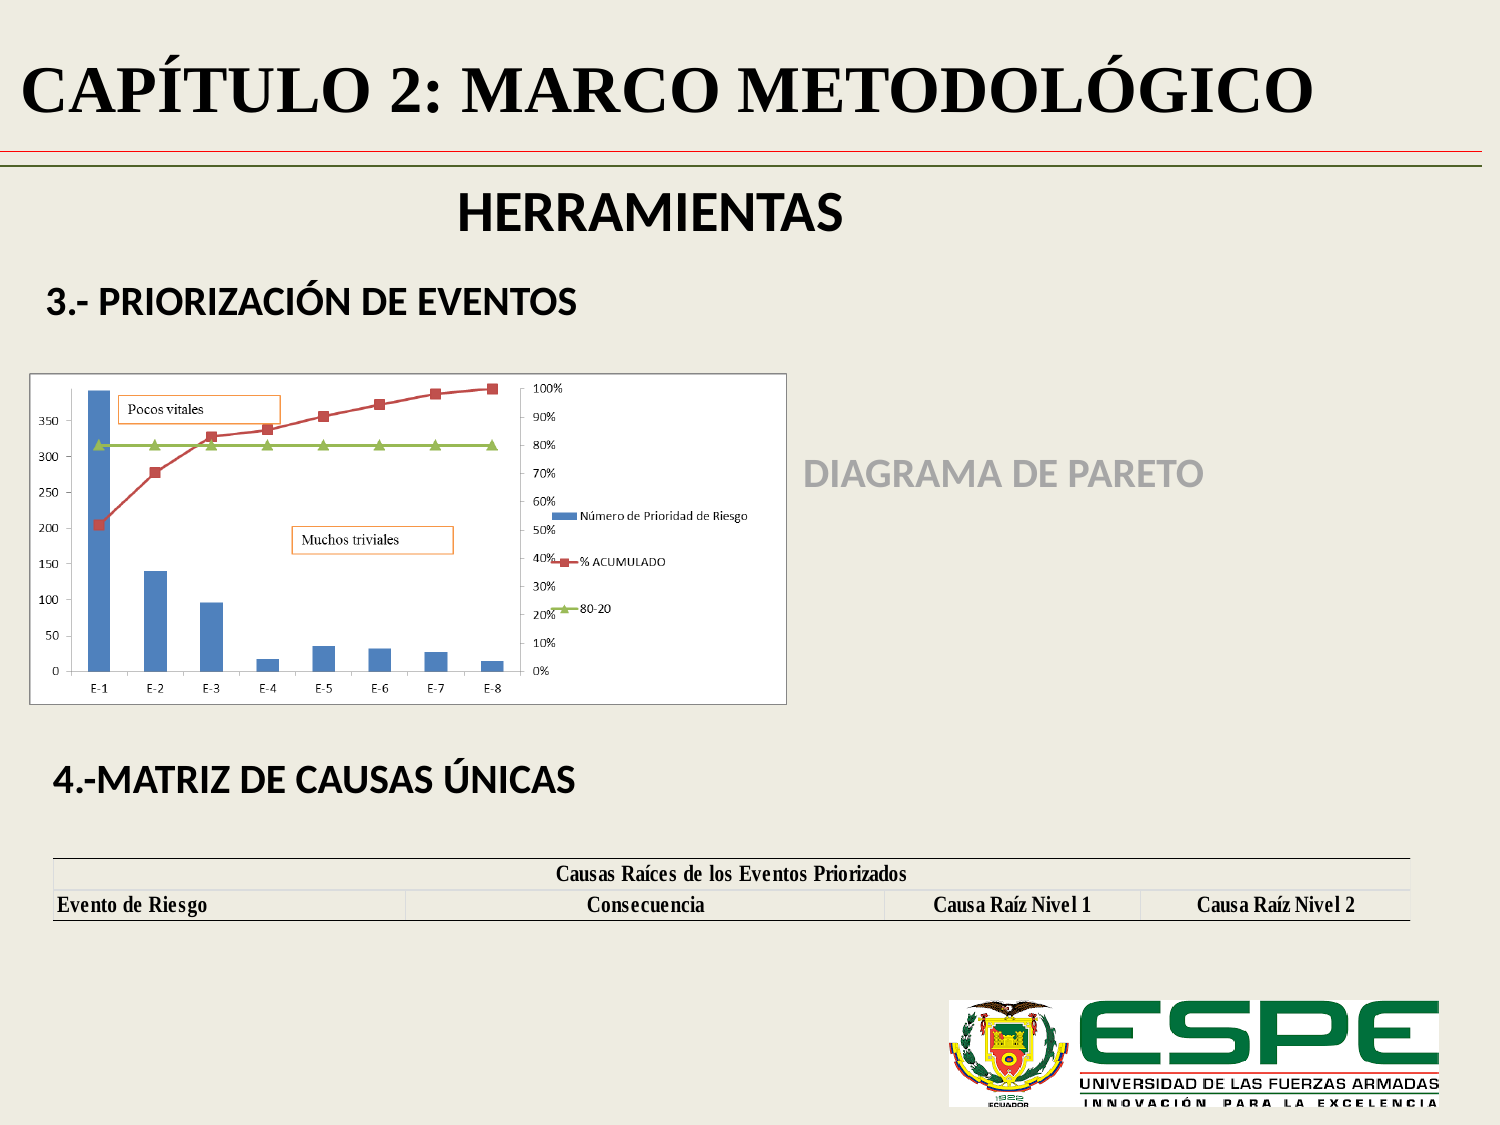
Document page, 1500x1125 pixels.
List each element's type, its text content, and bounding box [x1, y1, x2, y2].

text_box DIAGRAMA DE PARETO [792, 438, 1500, 504]
text_box HERRAMIENTAS [442, 175, 1447, 251]
text_box 3.- PRIORIZACIÓN DE EVENTOS [30, 266, 1463, 332]
picture [949, 1000, 1440, 1107]
text_box 4.-MATRIZ DE CAUSAS ÚNICAS [38, 743, 1471, 809]
picture [29, 373, 788, 705]
text_box CAPÍTULO 2: MARCO METODOLÓGICO [5, 38, 1332, 134]
picture [52, 857, 1412, 923]
